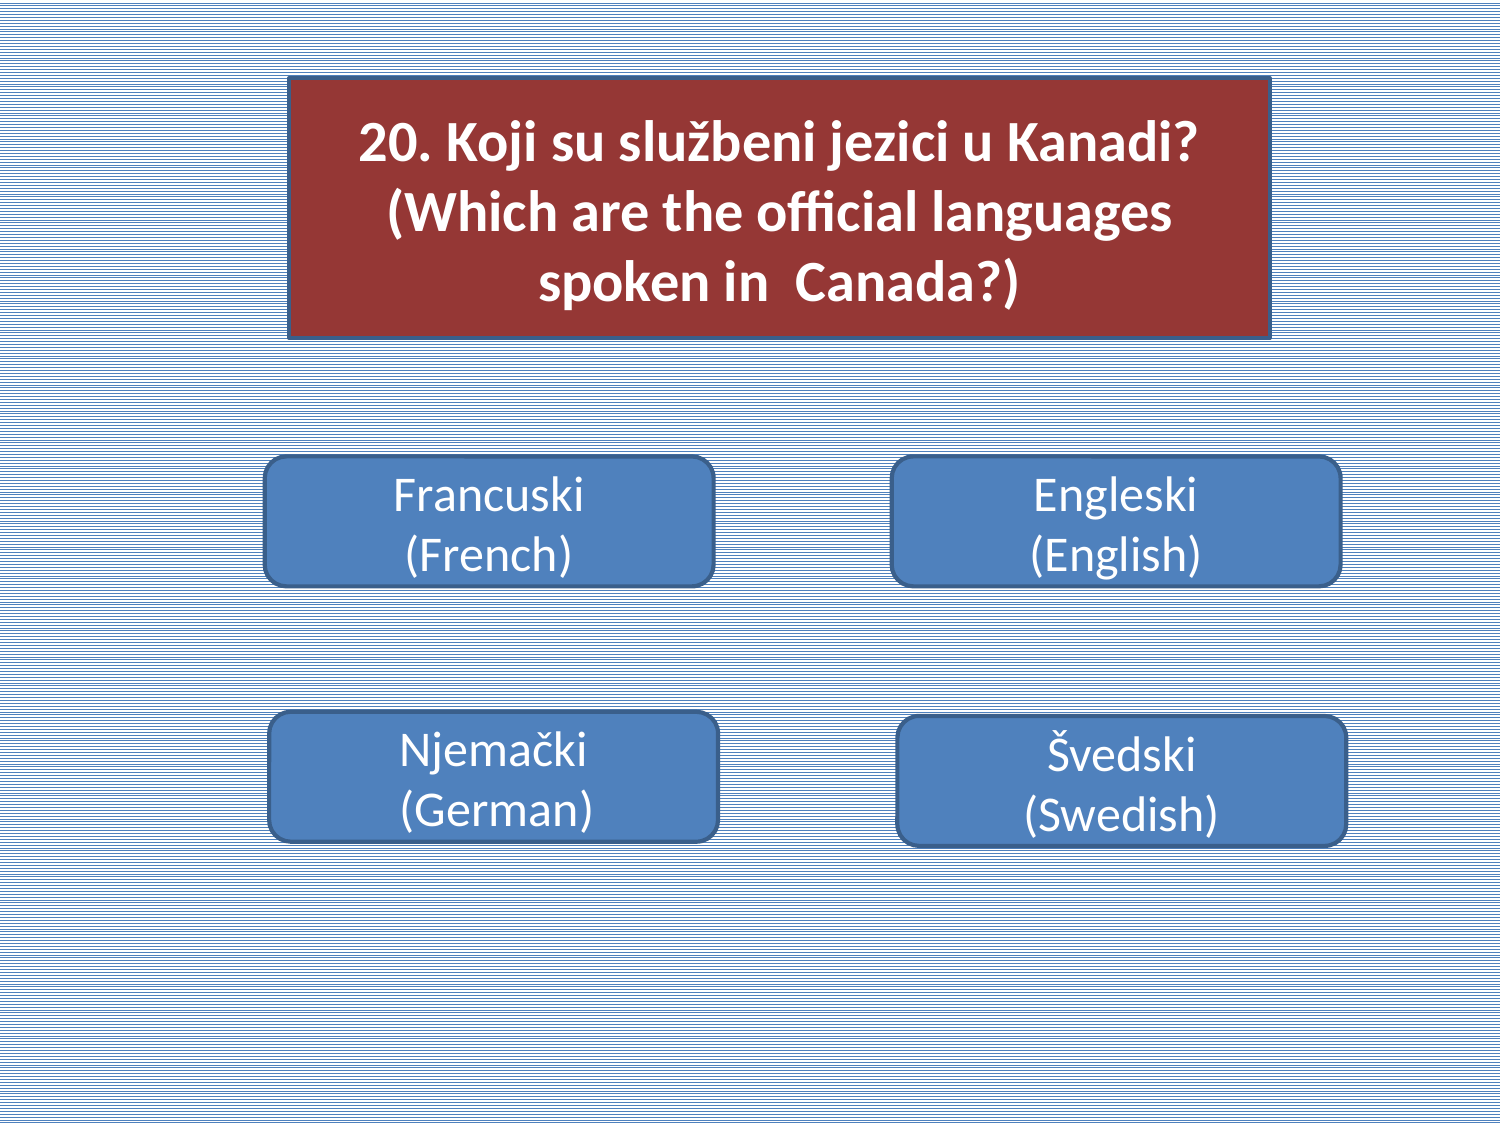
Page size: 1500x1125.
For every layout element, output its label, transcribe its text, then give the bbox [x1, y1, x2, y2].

text_box Engleski (English) [889, 454, 1343, 589]
text_box Njemački (German) [267, 709, 721, 844]
text_box Švedski (Swedish) [895, 713, 1349, 849]
text_box Francuski (French) [262, 454, 716, 589]
text_box 20. Koji su službeni jezici u Kanadi? (Which are the official languages spoken in Canada?) [287, 76, 1272, 340]
